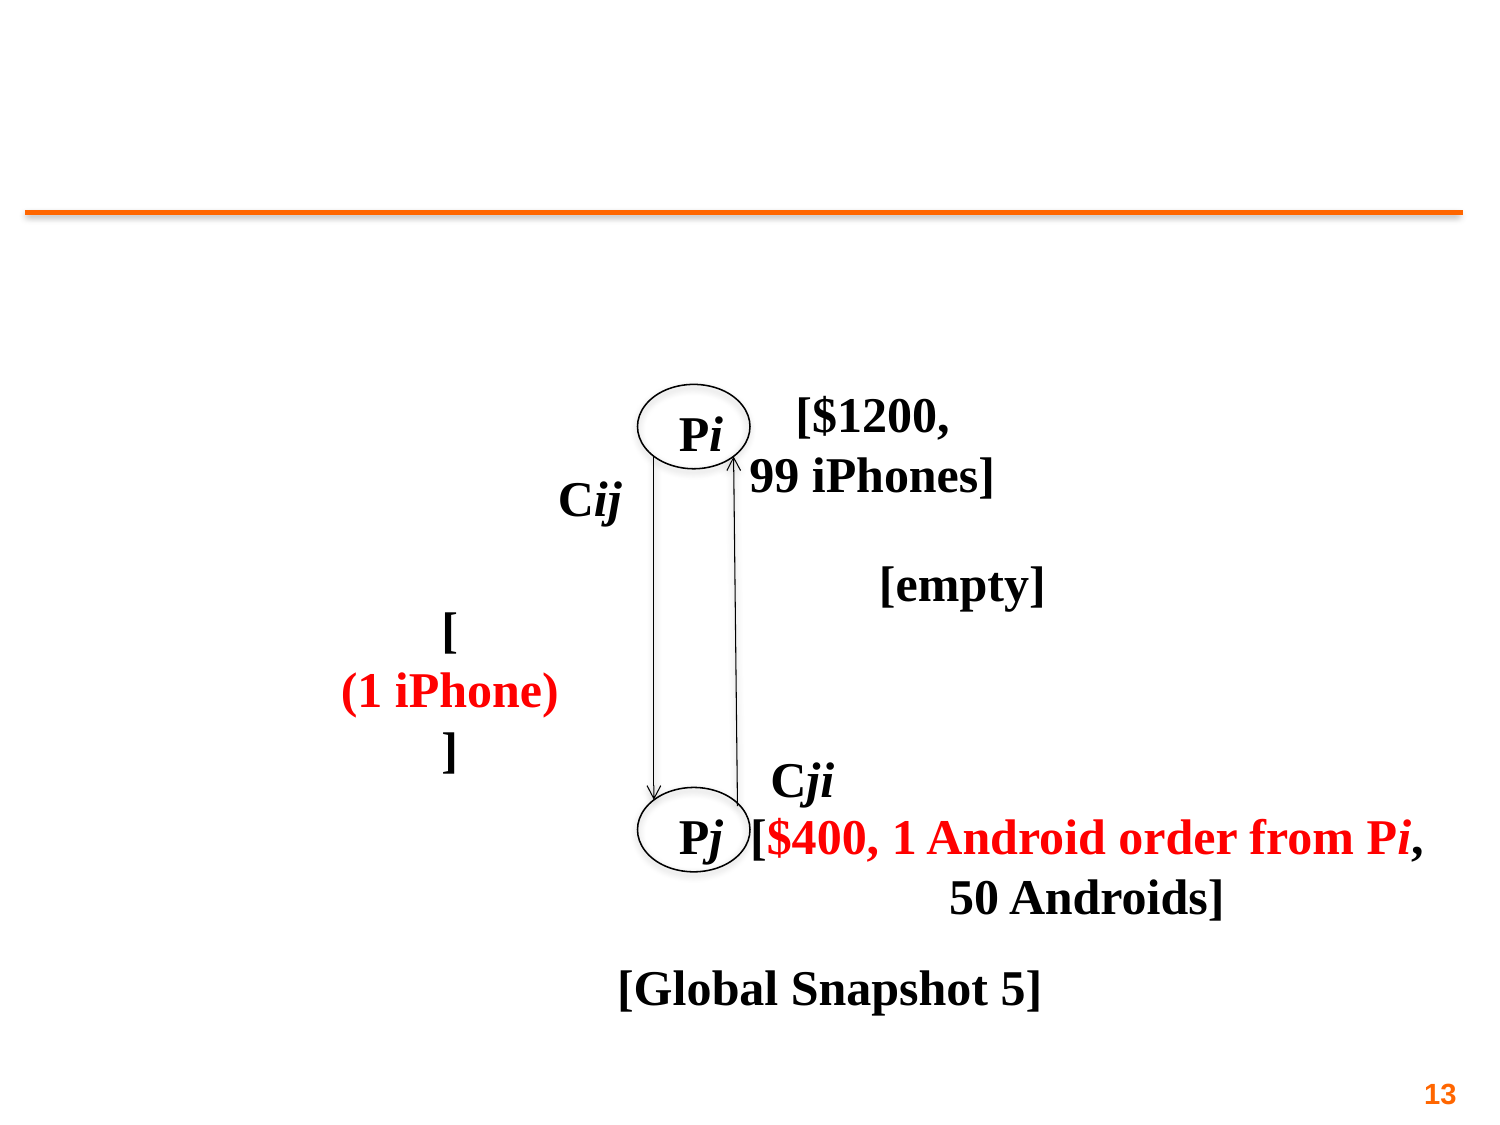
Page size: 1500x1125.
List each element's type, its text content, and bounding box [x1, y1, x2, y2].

slide_number 13 [1112, 1074, 1463, 1110]
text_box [137, 374, 1443, 1024]
